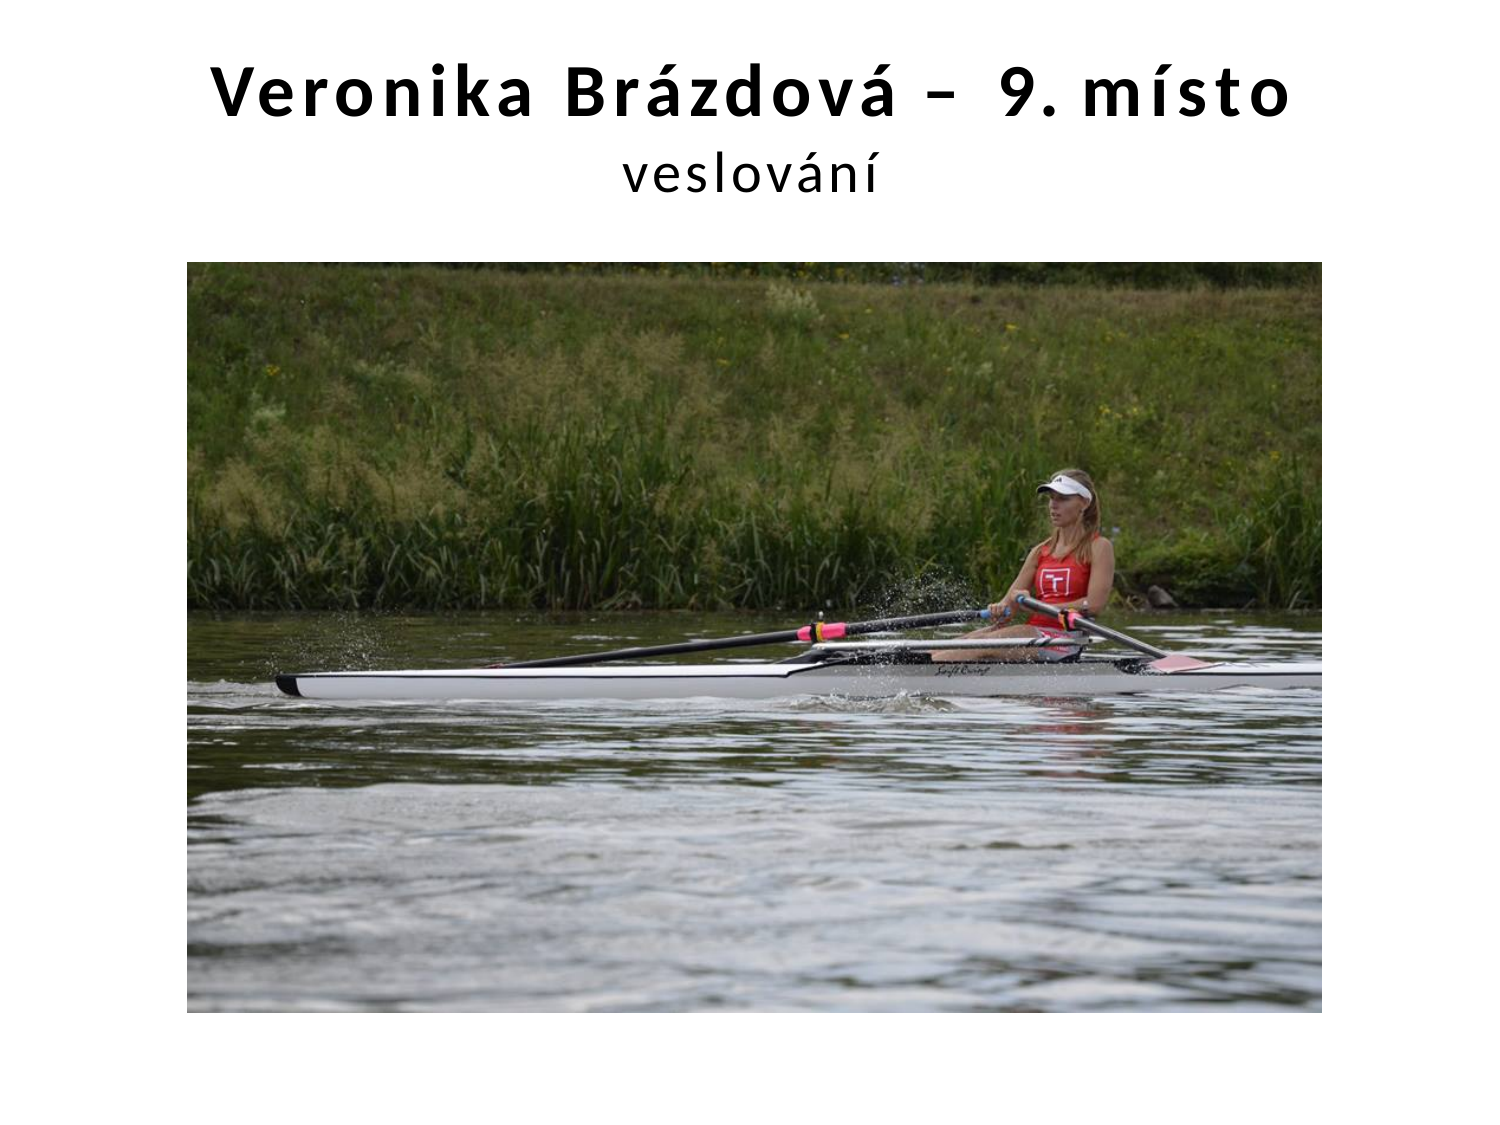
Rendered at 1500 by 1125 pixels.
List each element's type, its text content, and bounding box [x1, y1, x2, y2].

picture [187, 262, 1322, 1013]
title Veronika Brázdová – 9. místo veslování [127, 39, 1373, 230]
